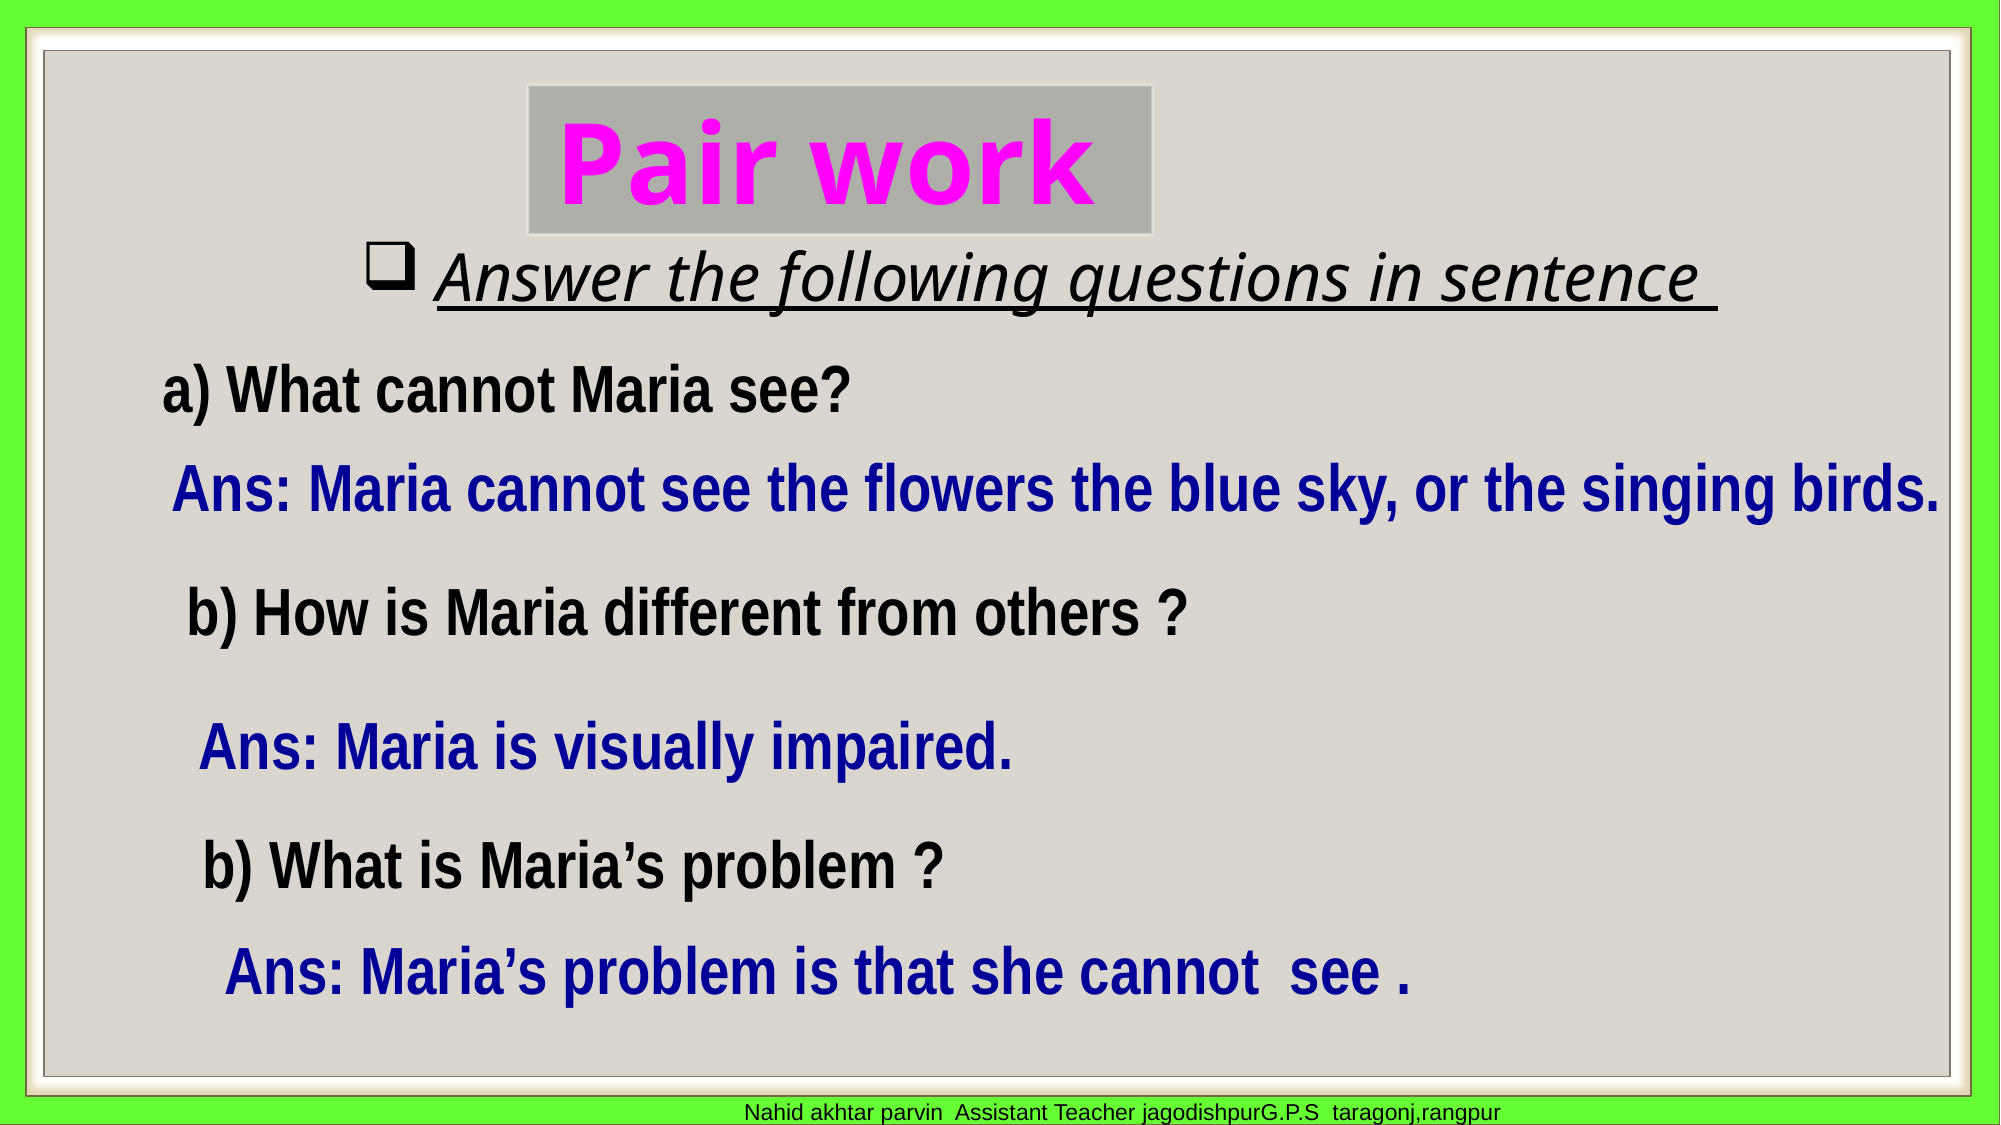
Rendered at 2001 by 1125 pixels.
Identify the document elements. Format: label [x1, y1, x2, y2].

text_box [0, 0, 2000, 1125]
